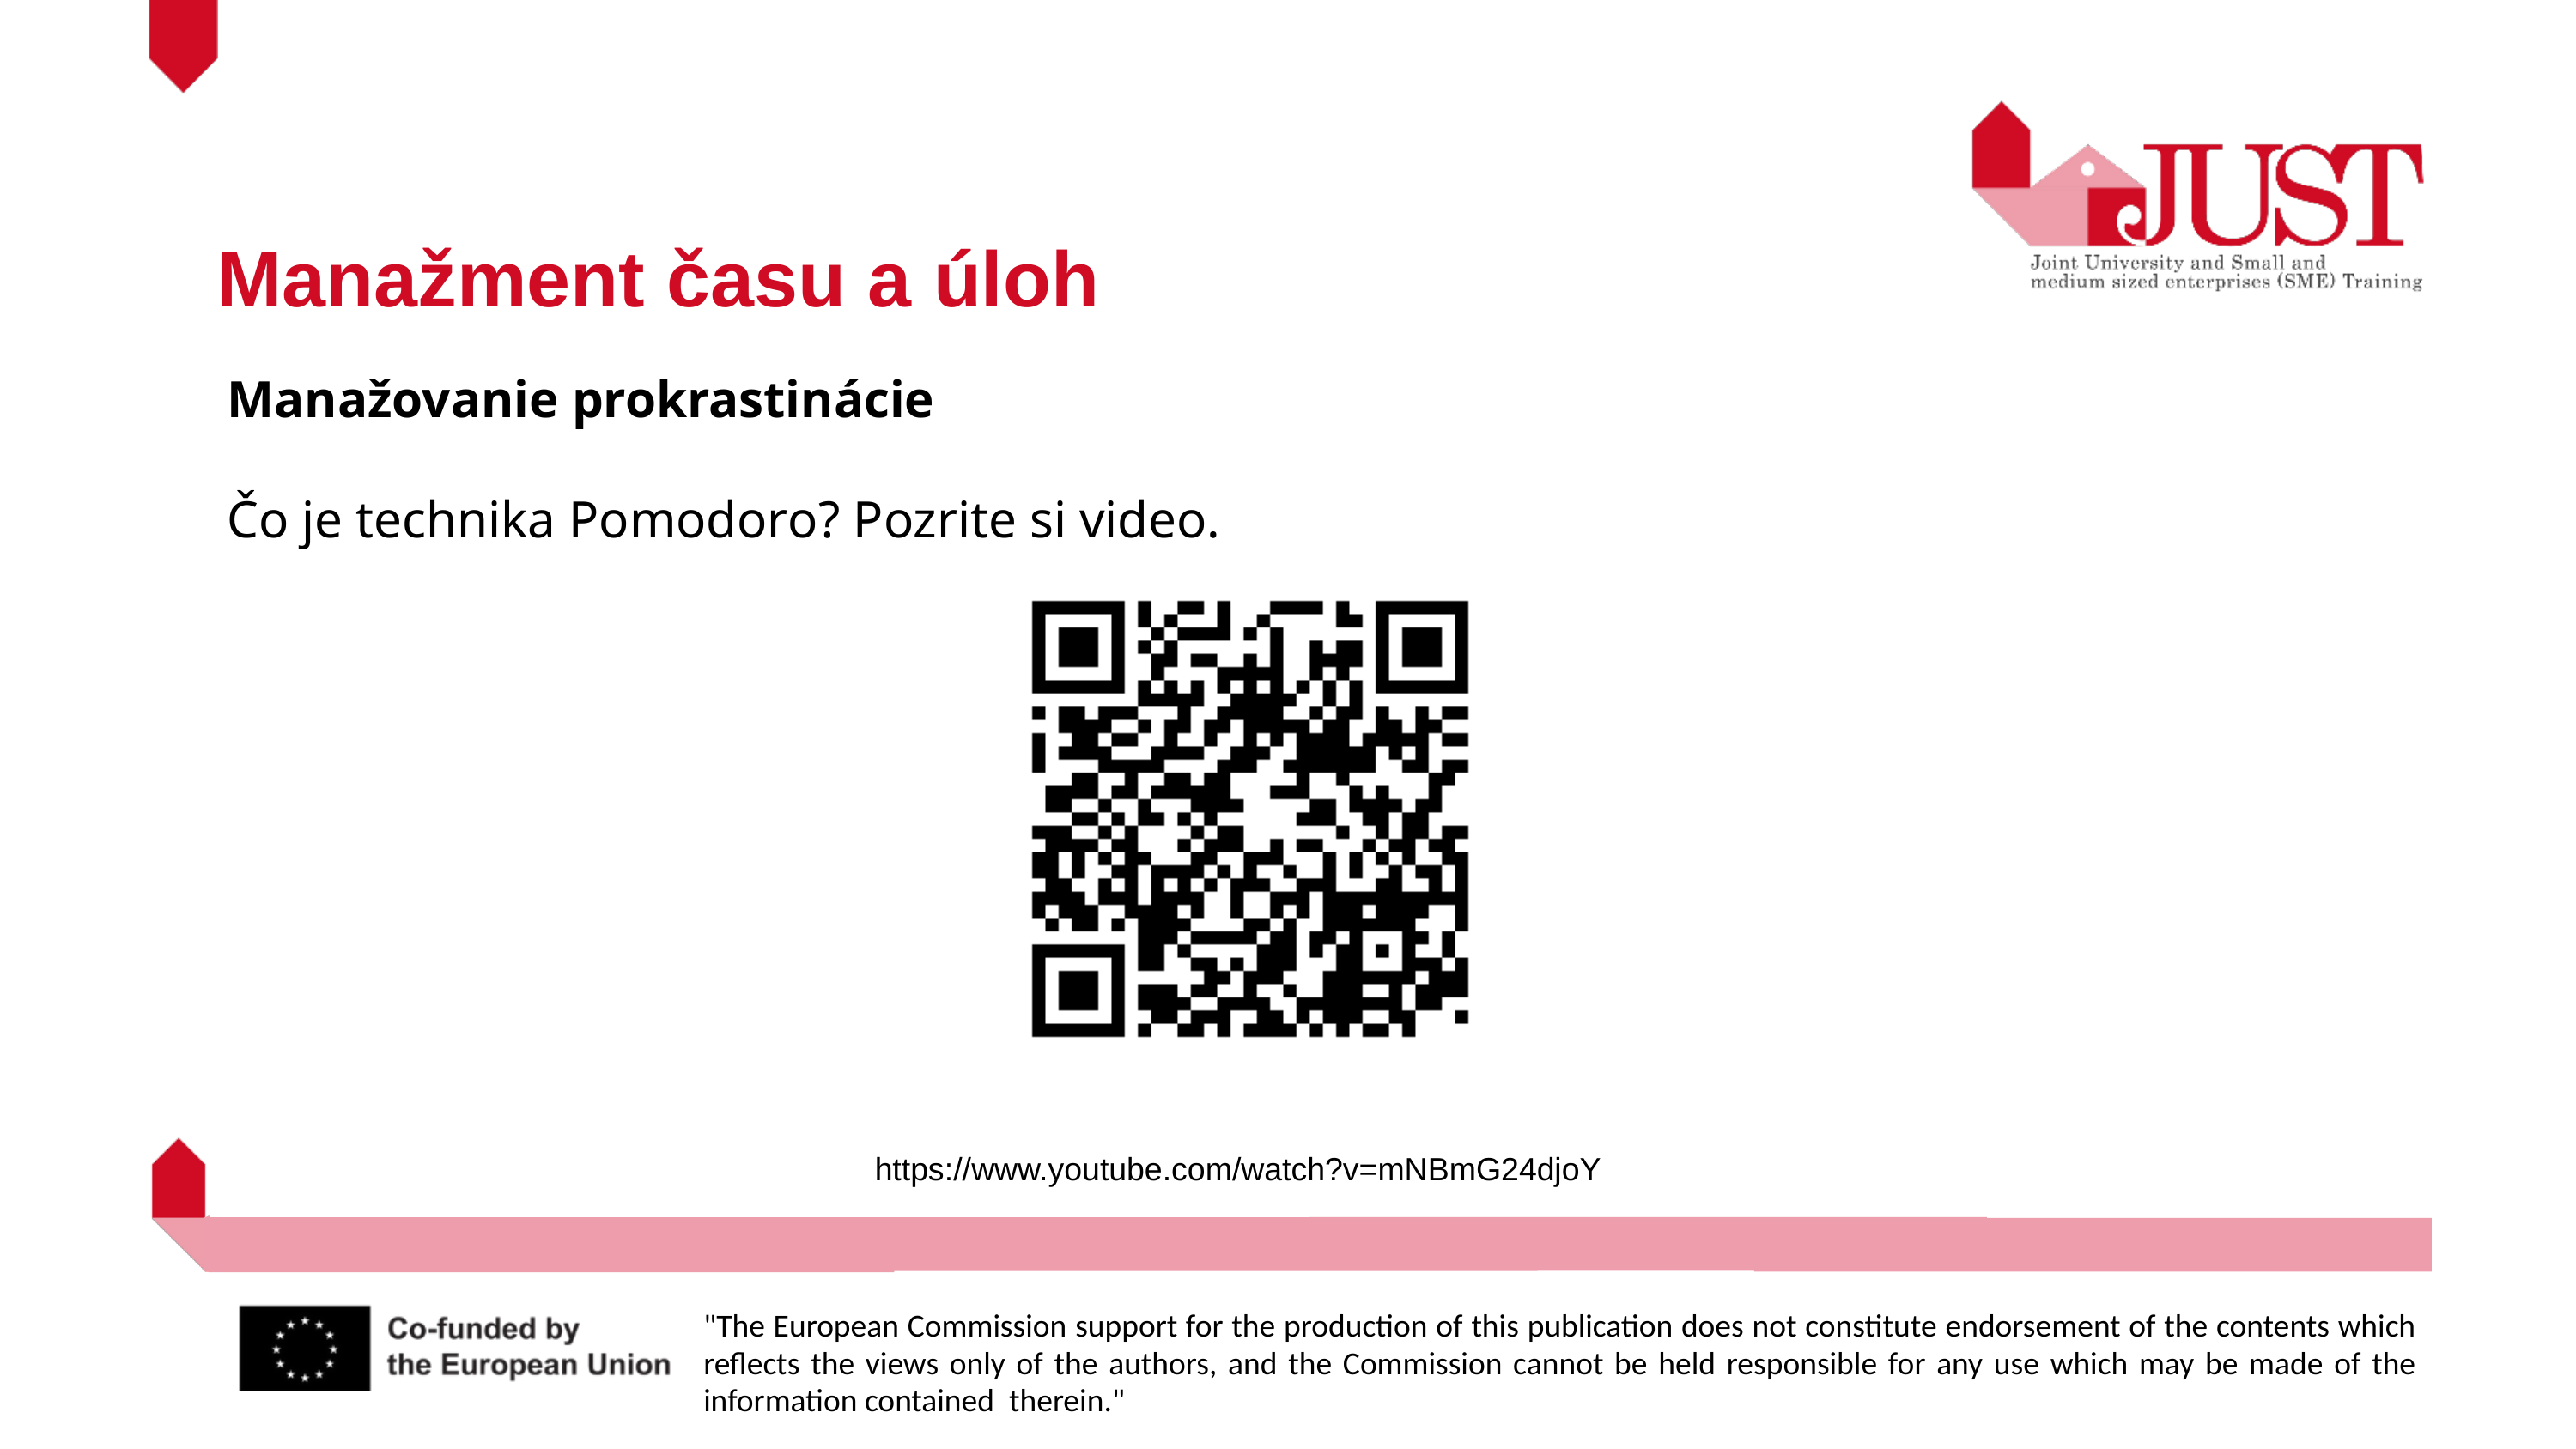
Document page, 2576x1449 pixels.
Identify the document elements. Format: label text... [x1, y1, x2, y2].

picture [979, 548, 1522, 1090]
picture [144, 1133, 210, 1287]
text_box https://www.youtube.com/watch?v=mNBmG24djoY [861, 1142, 1902, 1191]
picture [233, 1300, 702, 1391]
text_box Manažment času a úloh [204, 221, 1445, 329]
picture [144, 0, 228, 100]
text_box Manažovanie prokrastinácie Čo je technika Pomodoro? Pozrite si video. [214, 361, 1496, 554]
picture [1965, 96, 2432, 302]
